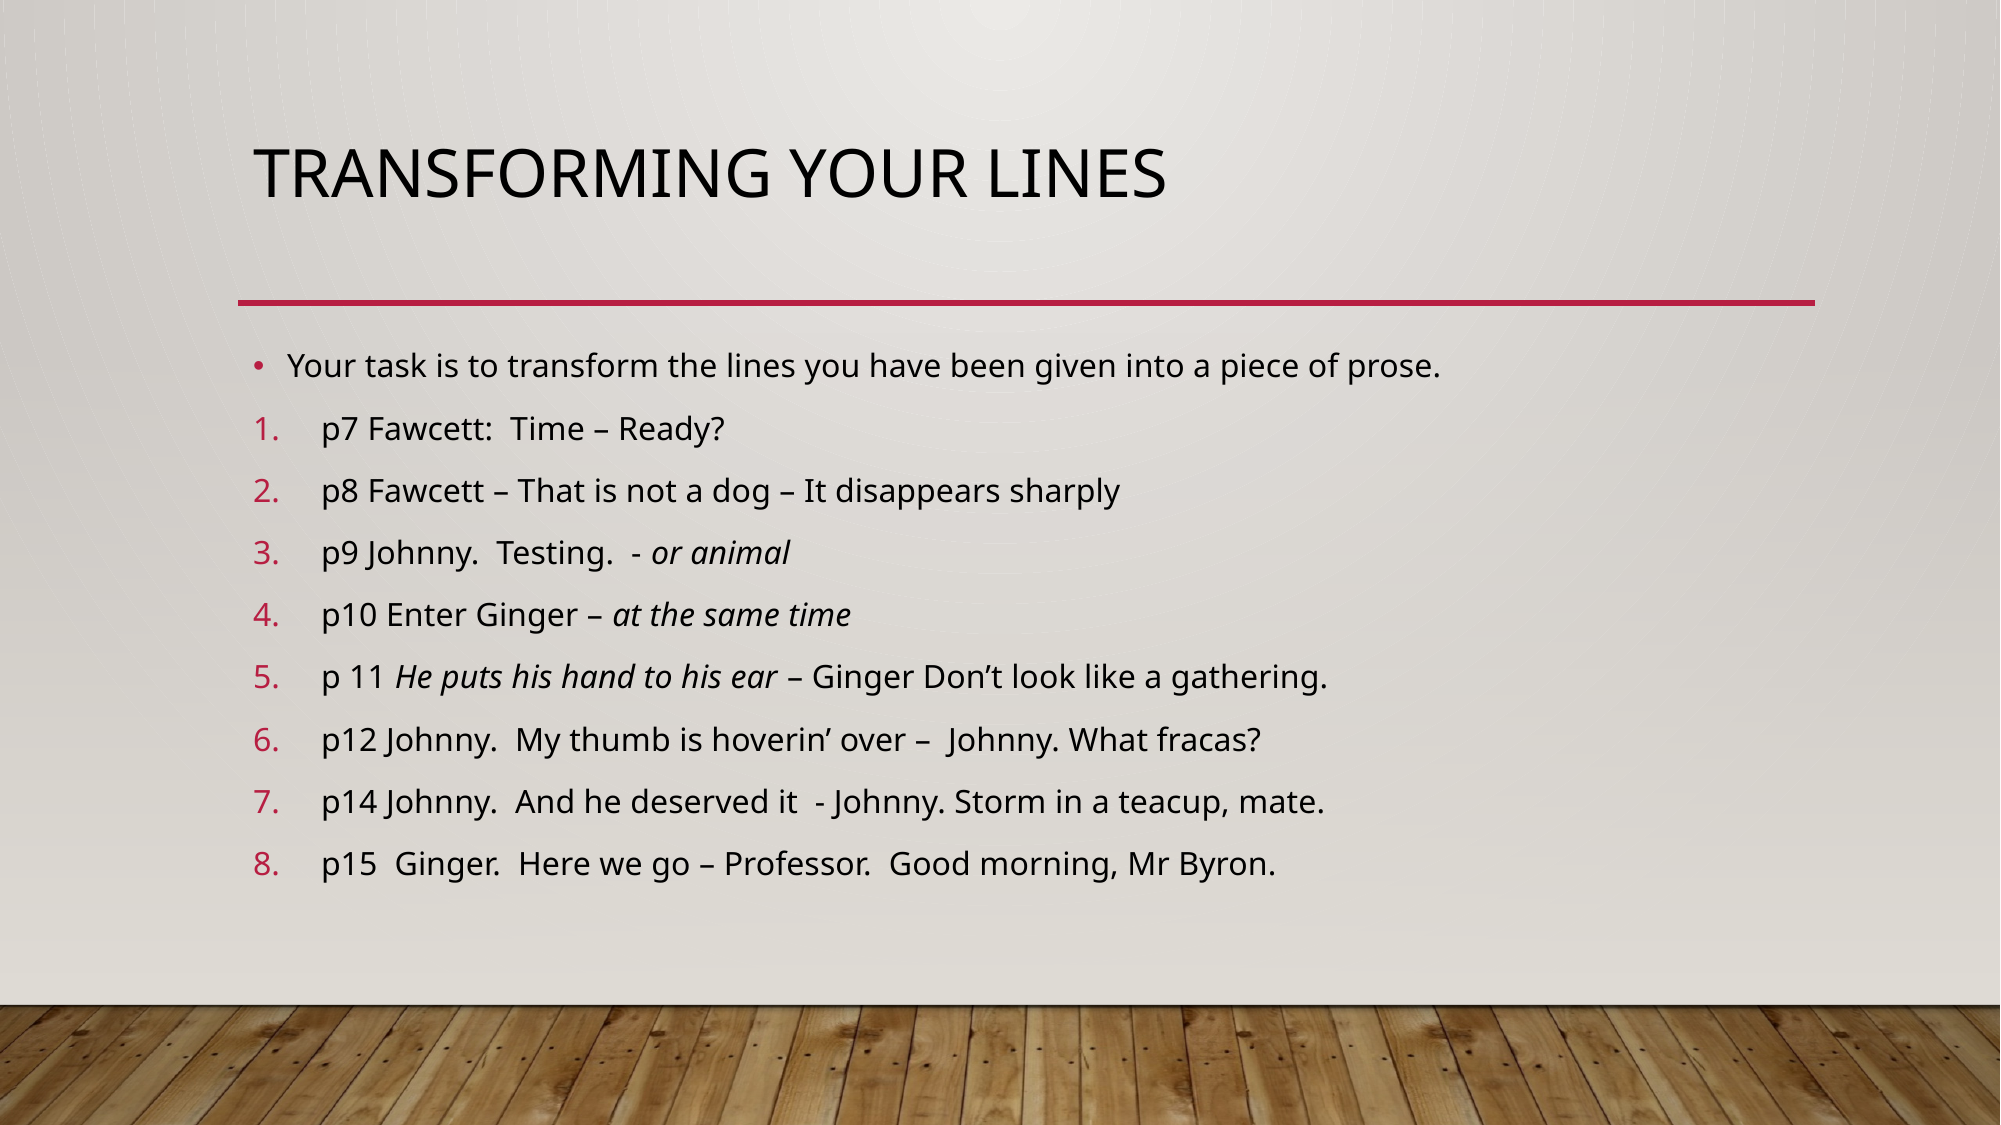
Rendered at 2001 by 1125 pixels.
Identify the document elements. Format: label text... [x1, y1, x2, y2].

list Your task is to transform the lines you have been given into a piece of prose. p7 Fawcett: Time – Ready? p8 Fawcett – That is not a dog – It disappears sharply p9 Johnny. Testing. - or animal p10 Enter Ginger – at the same time p 11 He puts his hand to his ear – Ginger Don’t look like a gathering. p12 Johnny. My thumb is hoverin’ over – Johnny. What fracas? p14 Johnny. And he deserved it - Johnny. Storm in a teacup, mate. p15 Ginger. Here we go – Professor. Good morning, Mr Byron. [238, 330, 1814, 897]
picture [0, 1005, 2000, 1125]
title Transforming your lines [238, 131, 1814, 305]
